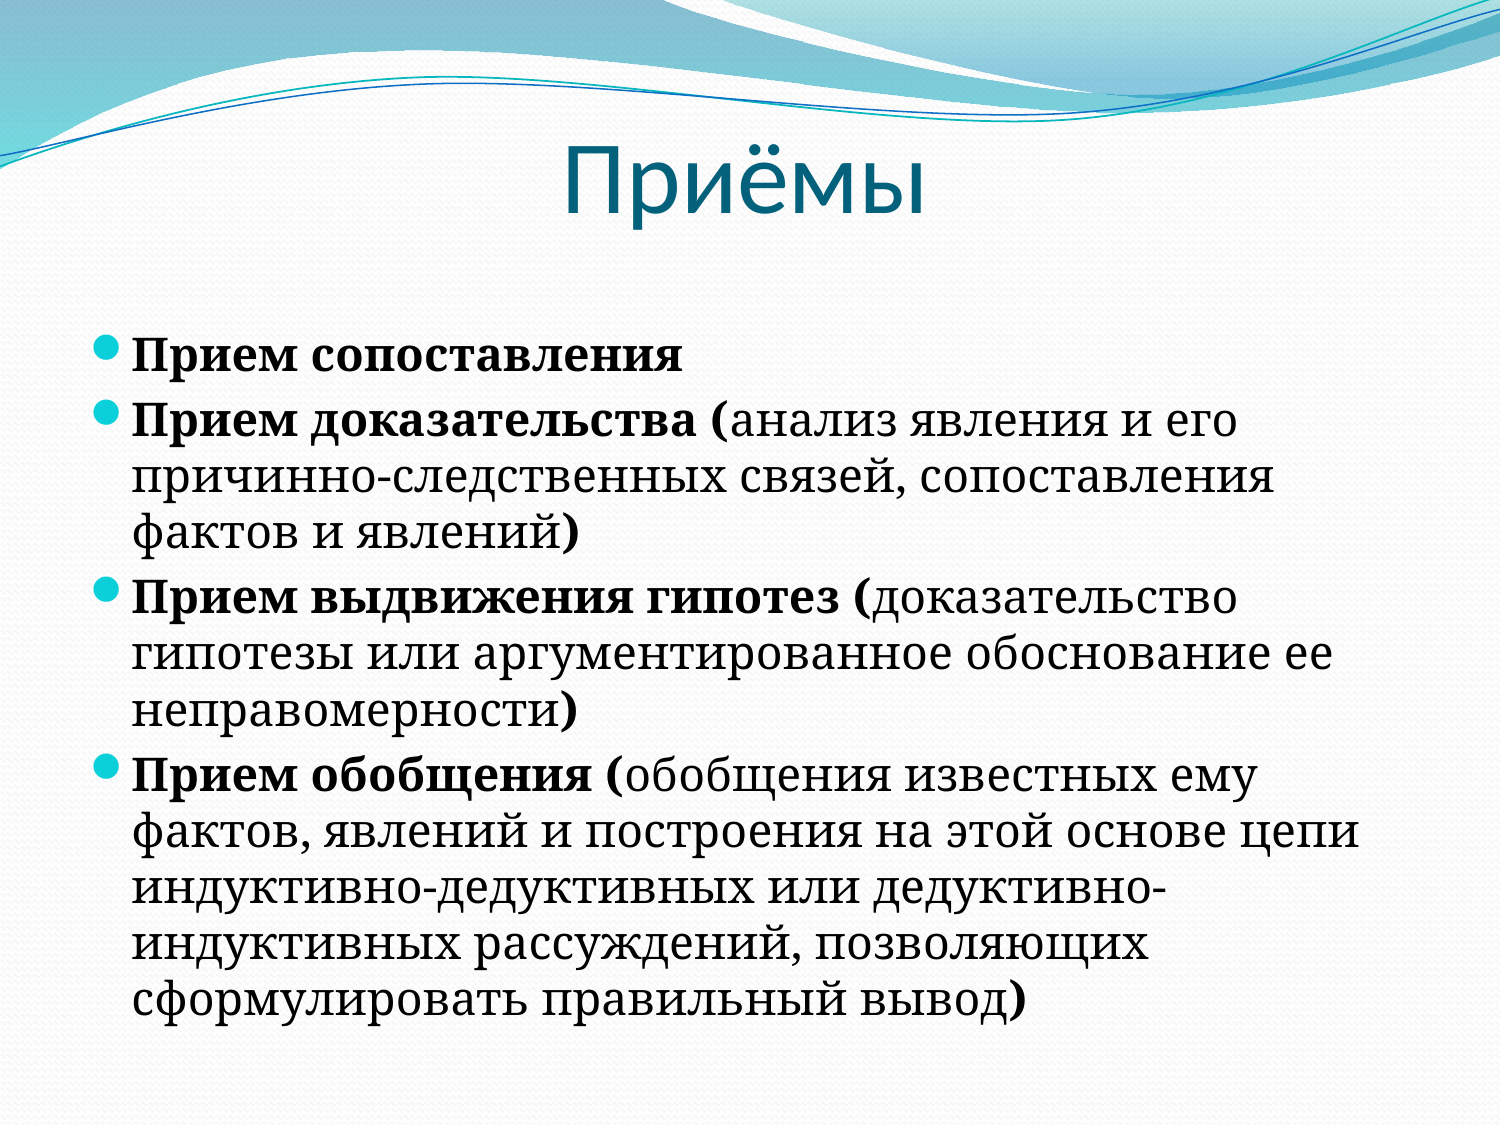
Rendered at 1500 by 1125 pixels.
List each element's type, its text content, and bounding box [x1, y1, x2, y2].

title Приёмы [82, 46, 1432, 235]
list Прием сопоставления Прием доказательства (анализ явления и его причинно-следственных связей, сопоставления фактов и явлений) Прием выдвижения гипотез (доказательство гипотезы или аргументированное обоснование ее неправомерности) Прием обобщения (обобщения известных ему фактов, явлений и построения на этой основе цепи индуктивно-дедуктивных или дедуктивно-индуктивных рассуждений, позволяющих сформулировать правильный вывод) [75, 317, 1425, 1038]
